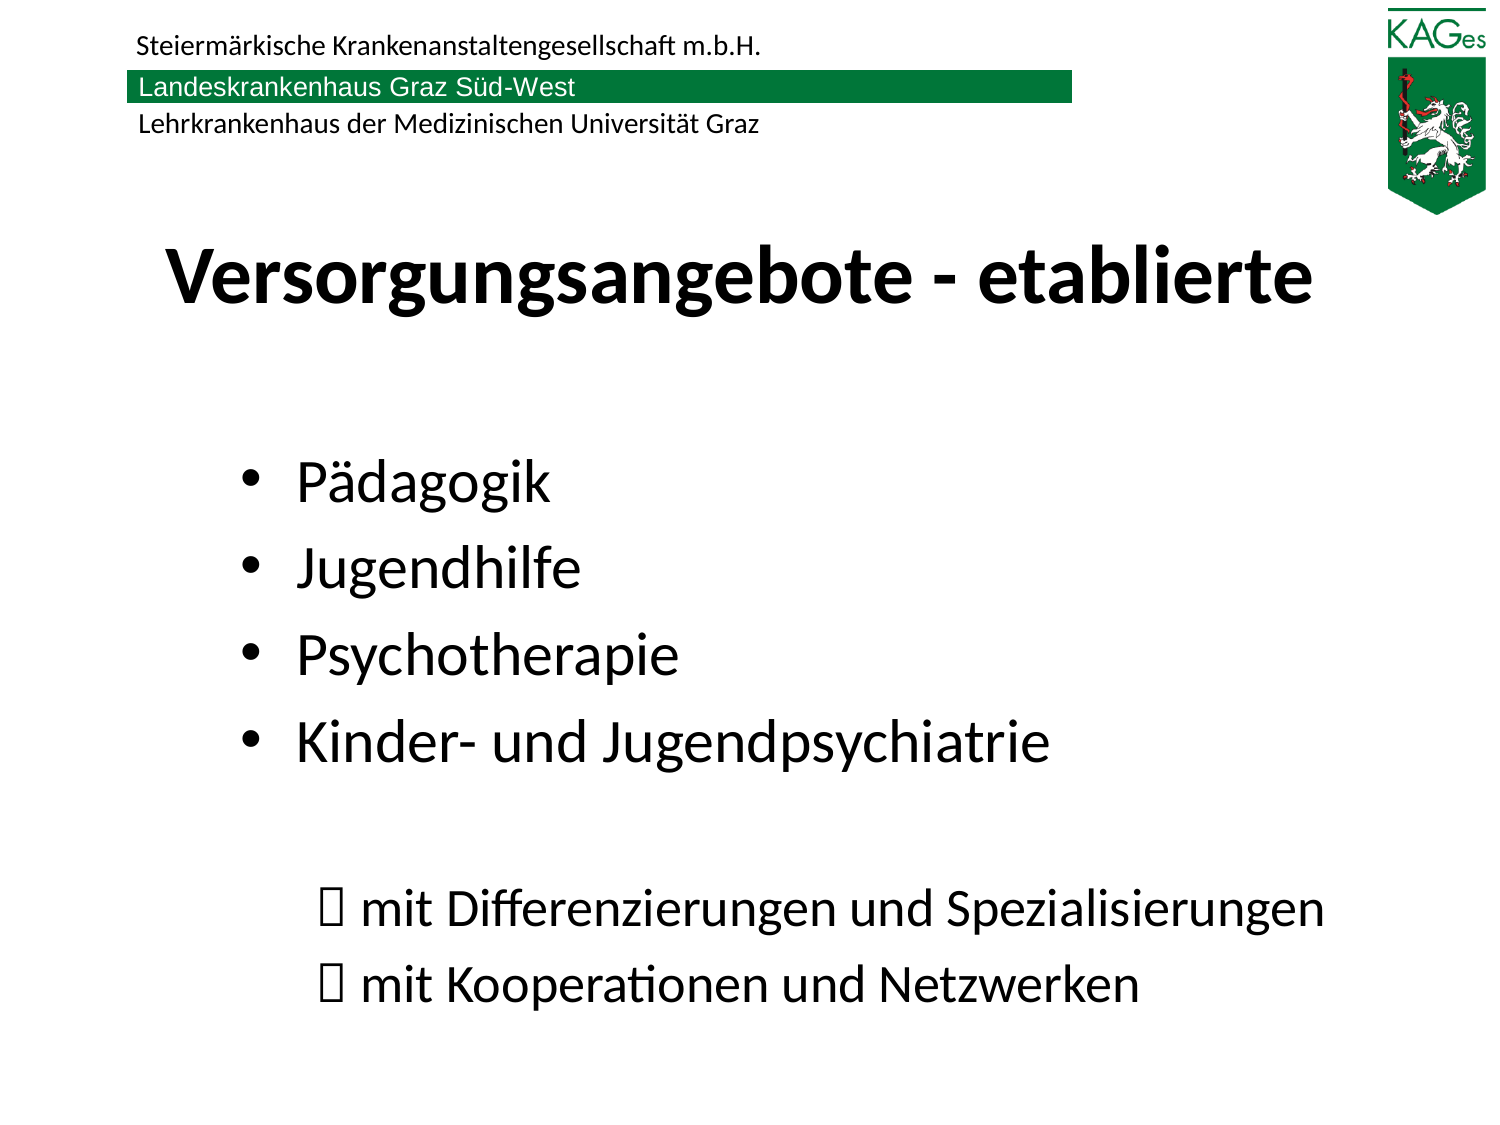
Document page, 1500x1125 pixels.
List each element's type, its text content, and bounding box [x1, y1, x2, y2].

list Pädagogik Jugendhilfe Psychotherapie Kinder- und Jugendpsychiatrie  mit Differenzierungen und Spezialisierungen  mit Kooperationen und Netzwerken [225, 432, 1463, 1025]
picture [1387, 7, 1486, 215]
title Versorgungsangebote - etablierte [75, 212, 1425, 400]
